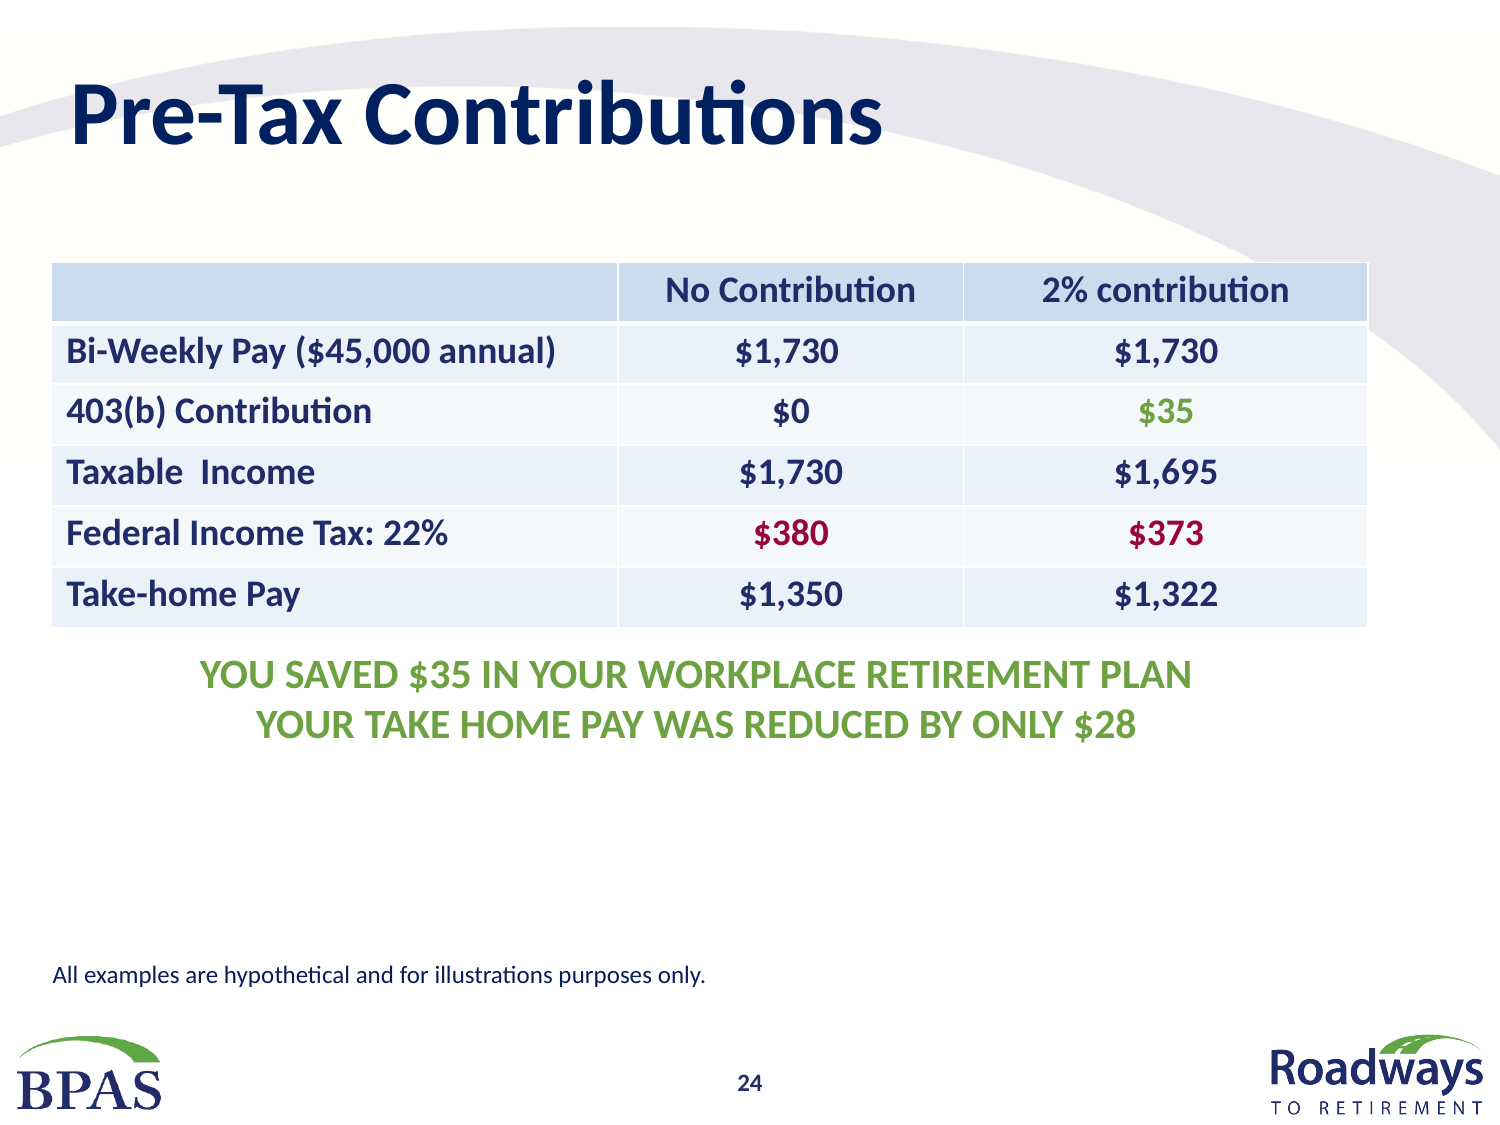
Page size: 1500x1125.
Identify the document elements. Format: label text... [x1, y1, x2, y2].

table_cell $1,322 [964, 568, 1367, 627]
picture [13, 1033, 164, 1112]
table_cell $1,350 [619, 568, 963, 627]
table_header 2% contribution [964, 263, 1367, 321]
table_cell $1,730 [964, 326, 1367, 383]
table_header No Contribution [619, 263, 963, 321]
table_cell $1,730 [619, 446, 963, 505]
table_cell Bi-Weekly Pay ($45,000 annual) [52, 326, 617, 383]
text_box All examples are hypothetical and for illustrations purposes only. [37, 951, 1019, 997]
table_cell 403(b) Contribution [52, 385, 617, 444]
title Pre-Tax Contributions [55, 45, 1445, 233]
table_cell Take-home Pay [52, 568, 617, 627]
table_cell $1,730 [619, 326, 963, 383]
text_box YOU SAVED $35 IN YOUR WORKPLACE RETIREMENT PLAN YOUR TAKE HOME PAY WAS REDUCED BY ONLY $28 [0, 638, 1393, 754]
picture [1267, 1032, 1487, 1117]
table_cell $35 [964, 385, 1367, 444]
table_cell $1,695 [964, 446, 1367, 505]
slide_number 24 [712, 1063, 788, 1100]
table_header [52, 263, 617, 321]
table_cell Federal Income Tax: 22% [52, 507, 617, 566]
table_cell $0 [619, 385, 963, 444]
table_cell $373 [964, 507, 1367, 566]
table_cell Taxable Income [52, 446, 617, 505]
table_cell $380 [619, 507, 963, 566]
